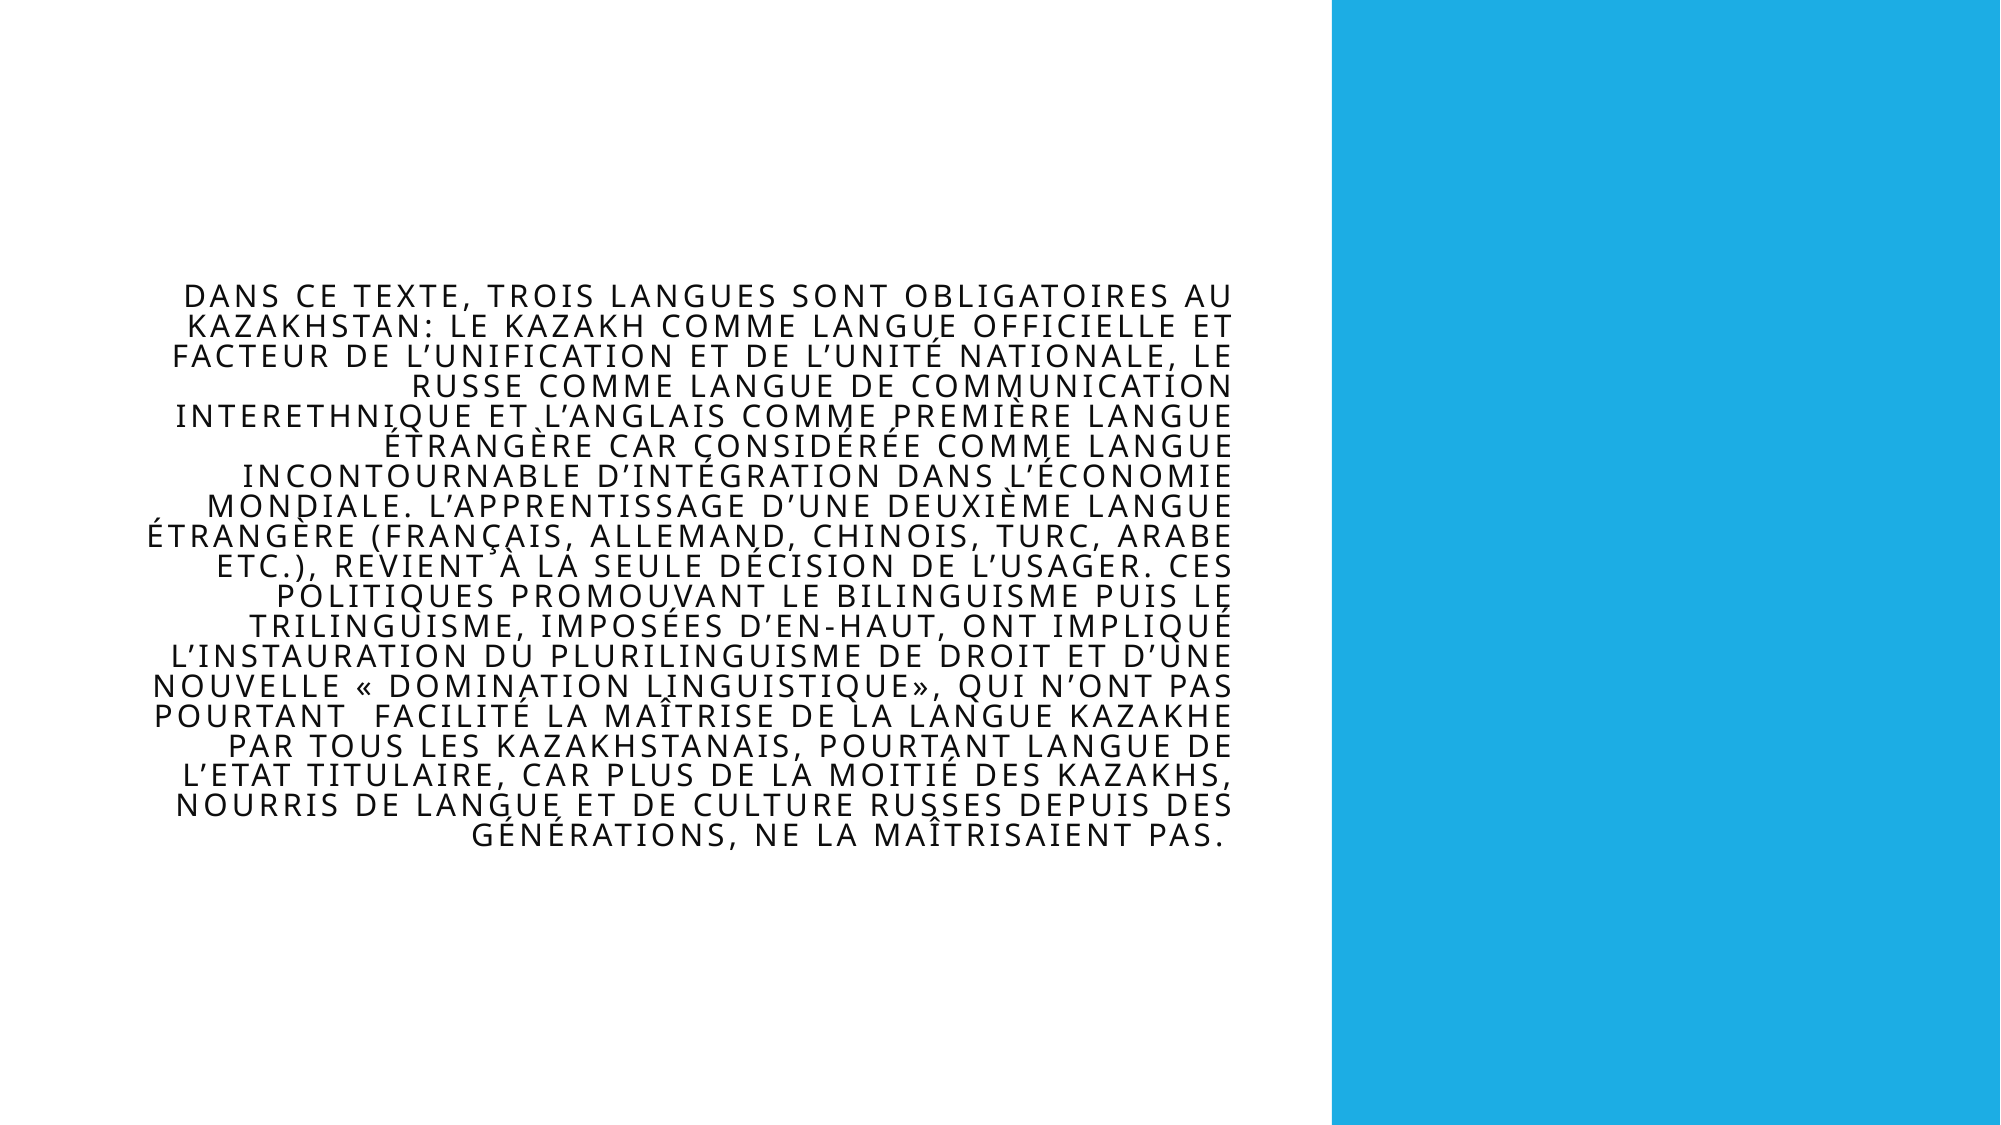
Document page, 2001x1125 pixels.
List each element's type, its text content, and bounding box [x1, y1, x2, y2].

text_box [1331, 0, 2000, 1125]
text_box [0, 0, 1331, 1125]
title Dans ce texte, trois langues sont obligatoires au Kazakhstan: le Kazakh comme langue officielle et facteur de l’unification et de l’unité nationale, le Russe comme langue de communication interethnique et l’Anglais comme première langue étrangère car considérée comme langue incontournable d’intégration dans l’économie mondiale. L’apprentissage d’une deuxième langue étrangère (Français, Allemand, Chinois, Turc, Arabe etc.), revient à la seule décision de l’usager. Ces politiques promouvant le bilinguisme puis le trilinguisme, imposées d’en-haut, ont impliqué l’instauration du plurilinguisme de droit et d’une nouvelle « domination linguistique», qui n’ont pas pourtant facilité la maîtrise de la langue kazakhe par tous les Kazakhstanais, pourtant langue de l’Etat titulaire, car plus de la moitié des Kazakhs, nourris de langue et de culture russes depuis des générations, ne la maîtrisaient pas. [105, 251, 1253, 886]
